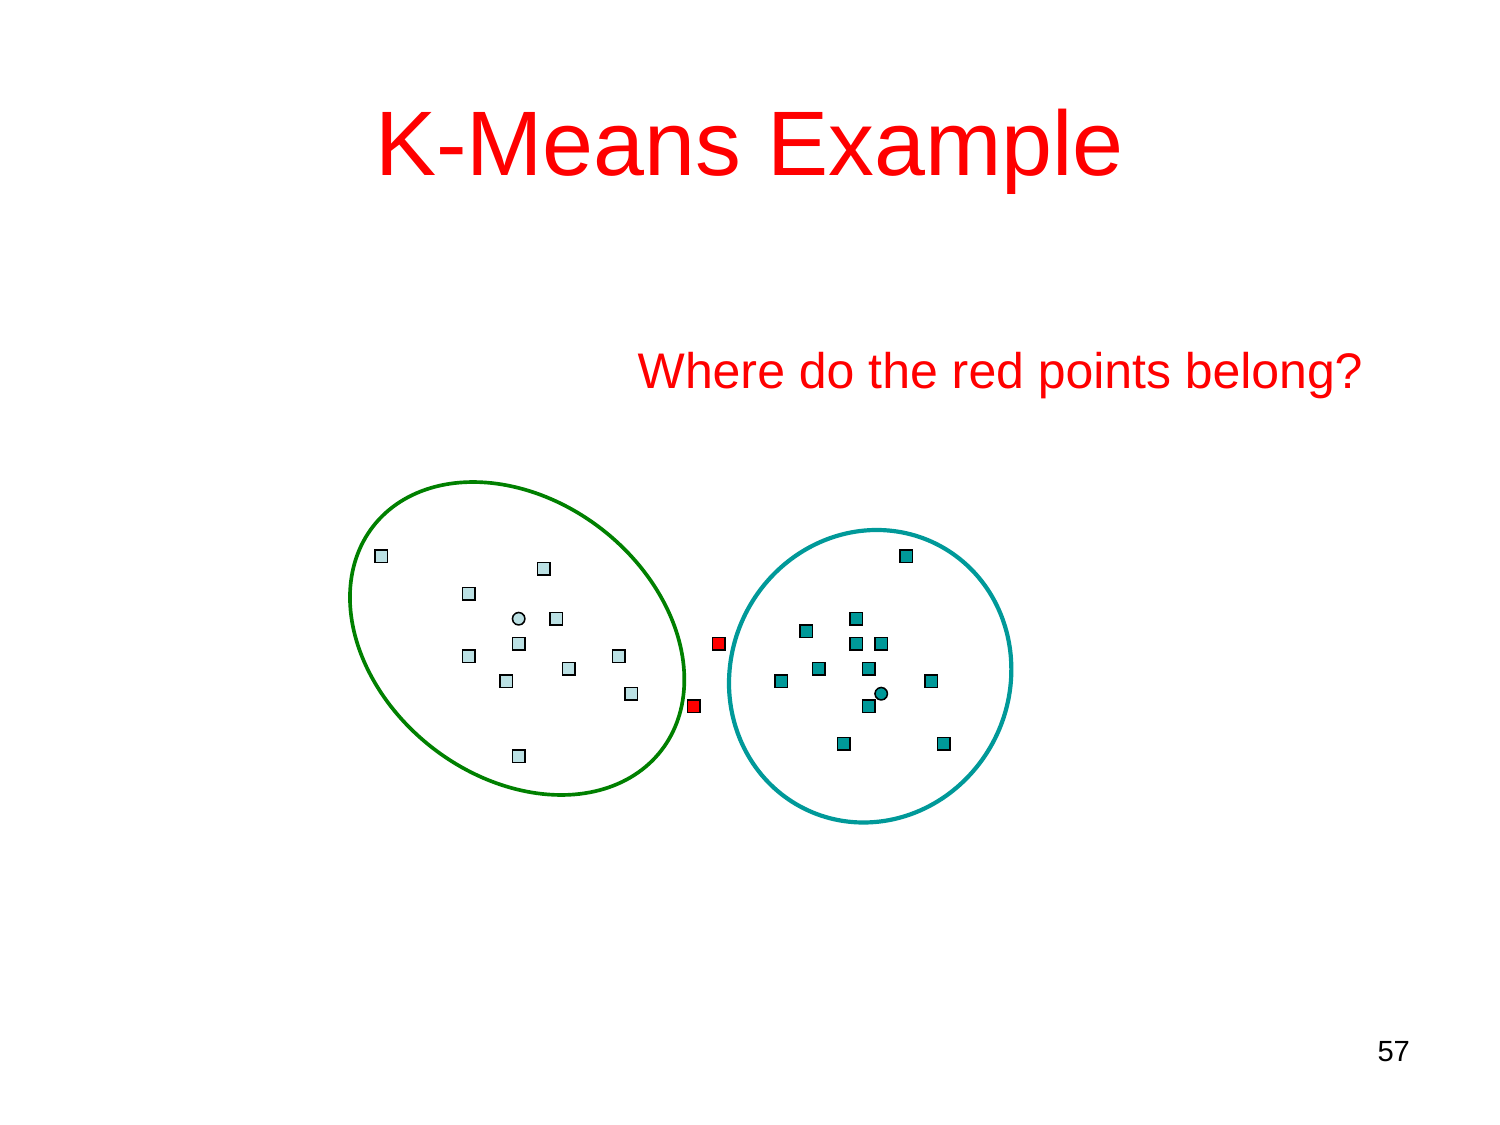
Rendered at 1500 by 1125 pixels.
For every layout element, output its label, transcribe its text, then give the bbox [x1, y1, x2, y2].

text_box [349, 482, 685, 795]
text_box [687, 699, 700, 713]
text_box [712, 637, 725, 650]
slide_number 57 [1074, 1024, 1426, 1103]
title K-Means Example [75, 45, 1425, 233]
text_box [729, 530, 1012, 823]
text_box Where do the red points belong? [622, 331, 1378, 407]
